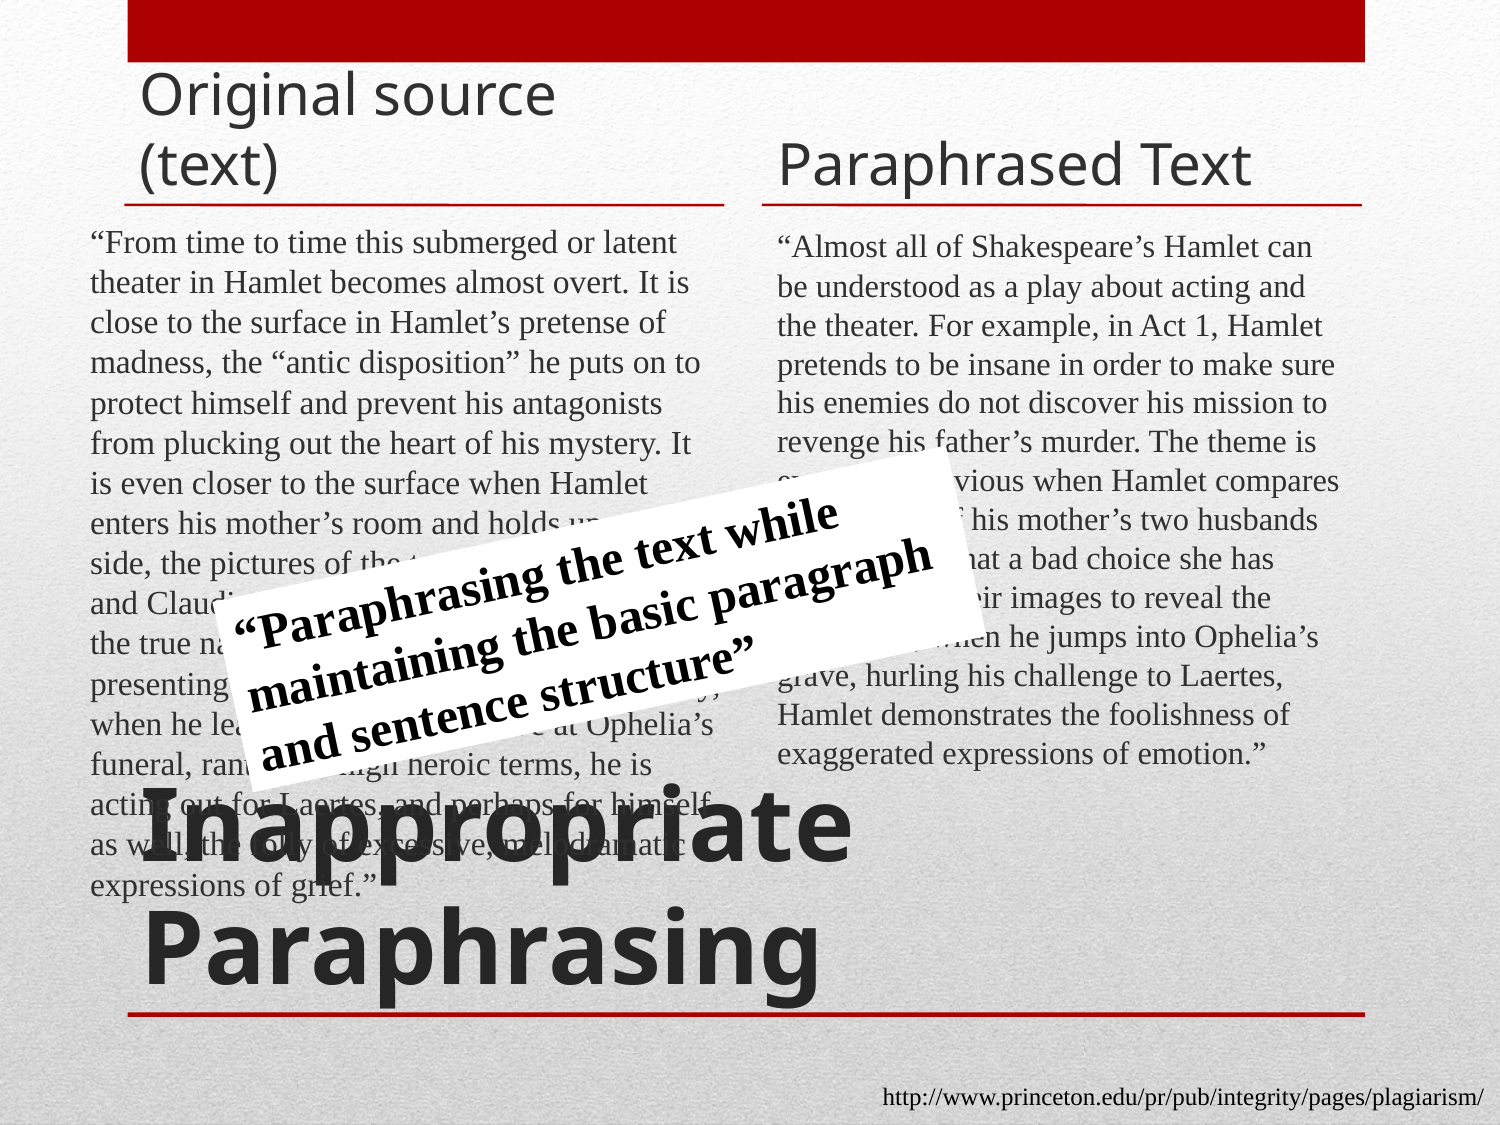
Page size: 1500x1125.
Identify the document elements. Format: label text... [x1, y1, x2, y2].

list “From time to time this submerged or latent theater in Hamlet becomes almost overt. It is close to the surface in Hamlet’s pretense of madness, the “antic disposition” he puts on to protect himself and prevent his antagonists from plucking out the heart of his mystery. It is even closer to the surface when Hamlet enters his mother’s room and holds up, side by side, the pictures of the two kings, Old Hamlet and Claudius, and proceeds to describe for her the true nature of the choice she has made, presenting truth by means of a show. Similarly, when he leaps into the open grave at Ophelia’s funeral, ranting in high heroic terms, he is acting out for Laertes, and perhaps for himself as well, the folly of excessive, melodramatic expressions of grief.” [75, 212, 738, 956]
title Inappropriate Paraphrasing [125, 750, 1475, 1013]
list Paraphrased Text [761, 99, 1362, 205]
text_box “Paraphrasing the text while maintaining the basic paragraph and sentence structure” [212, 445, 987, 793]
list “Almost all of Shakespeare’s Hamlet can be understood as a play about acting and the theater. For example, in Act 1, Hamlet pretends to be insane in order to make sure his enemies do not discover his mission to revenge his father’s murder. The theme is even more obvious when Hamlet compares the pictures of his mother’s two husbands to show her what a bad choice she has made, using their images to reveal the truth. Also, when he jumps into Ophelia’s grave, hurling his challenge to Laertes, Hamlet demonstrates the foolishness of exaggerated expressions of emotion.” [761, 218, 1362, 800]
list Original source (text) [124, 99, 725, 205]
text_box http://www.princeton.edu/pr/pub/integrity/pages/plagiarism/ [749, 1073, 1500, 1118]
